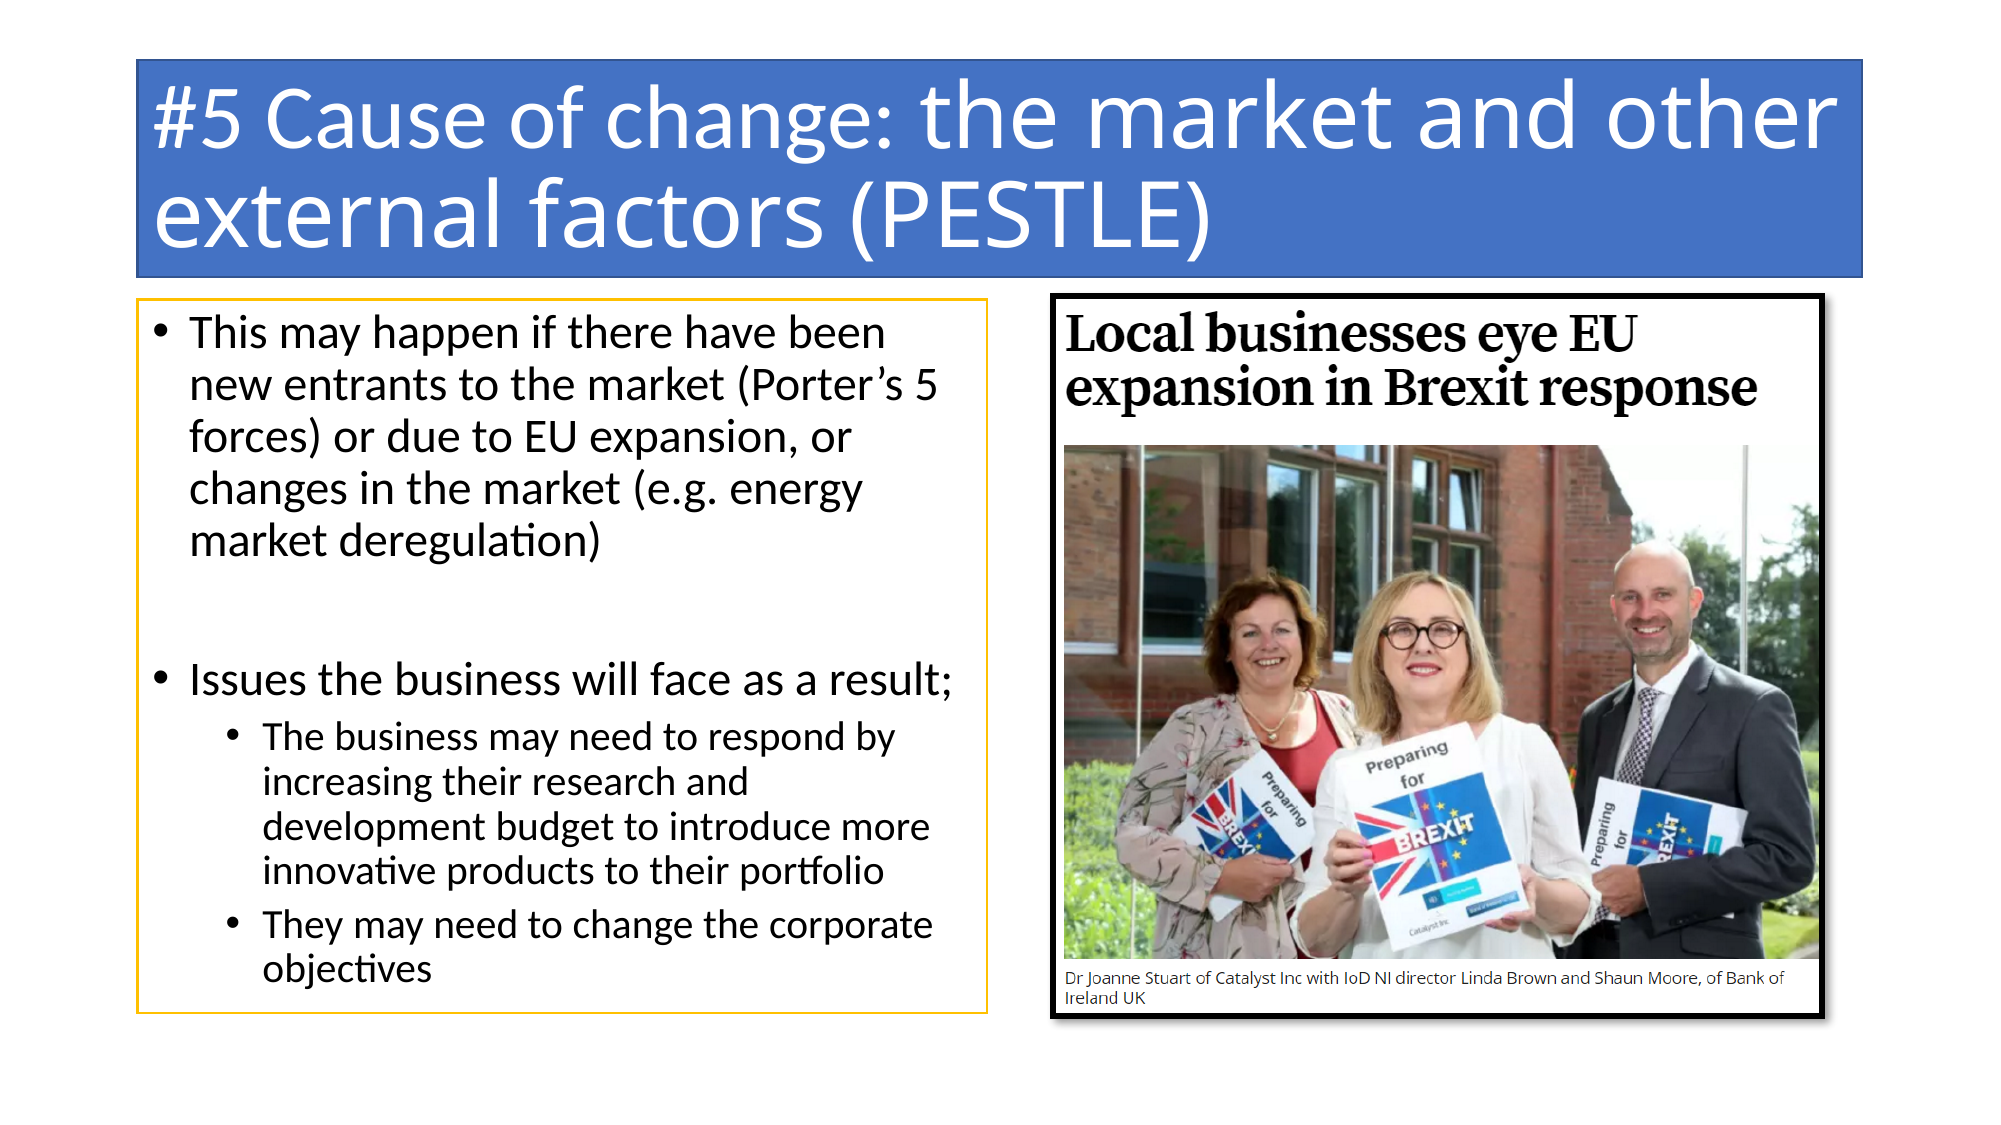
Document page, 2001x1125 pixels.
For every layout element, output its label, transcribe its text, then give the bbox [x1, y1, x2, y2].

title #5 Cause of change: the market and other external factors (PESTLE) [136, 59, 1863, 278]
list This may happen if there have been new entrants to the market (Porter’s 5 forces) or due to EU expansion, or changes in the market (e.g. energy market deregulation) Issues the business will face as a result; The business may need to respond by increasing their research and development budget to introduce more innovative products to their portfolio They may need to change the corporate objectives [136, 298, 988, 1014]
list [1056, 299, 1819, 1014]
